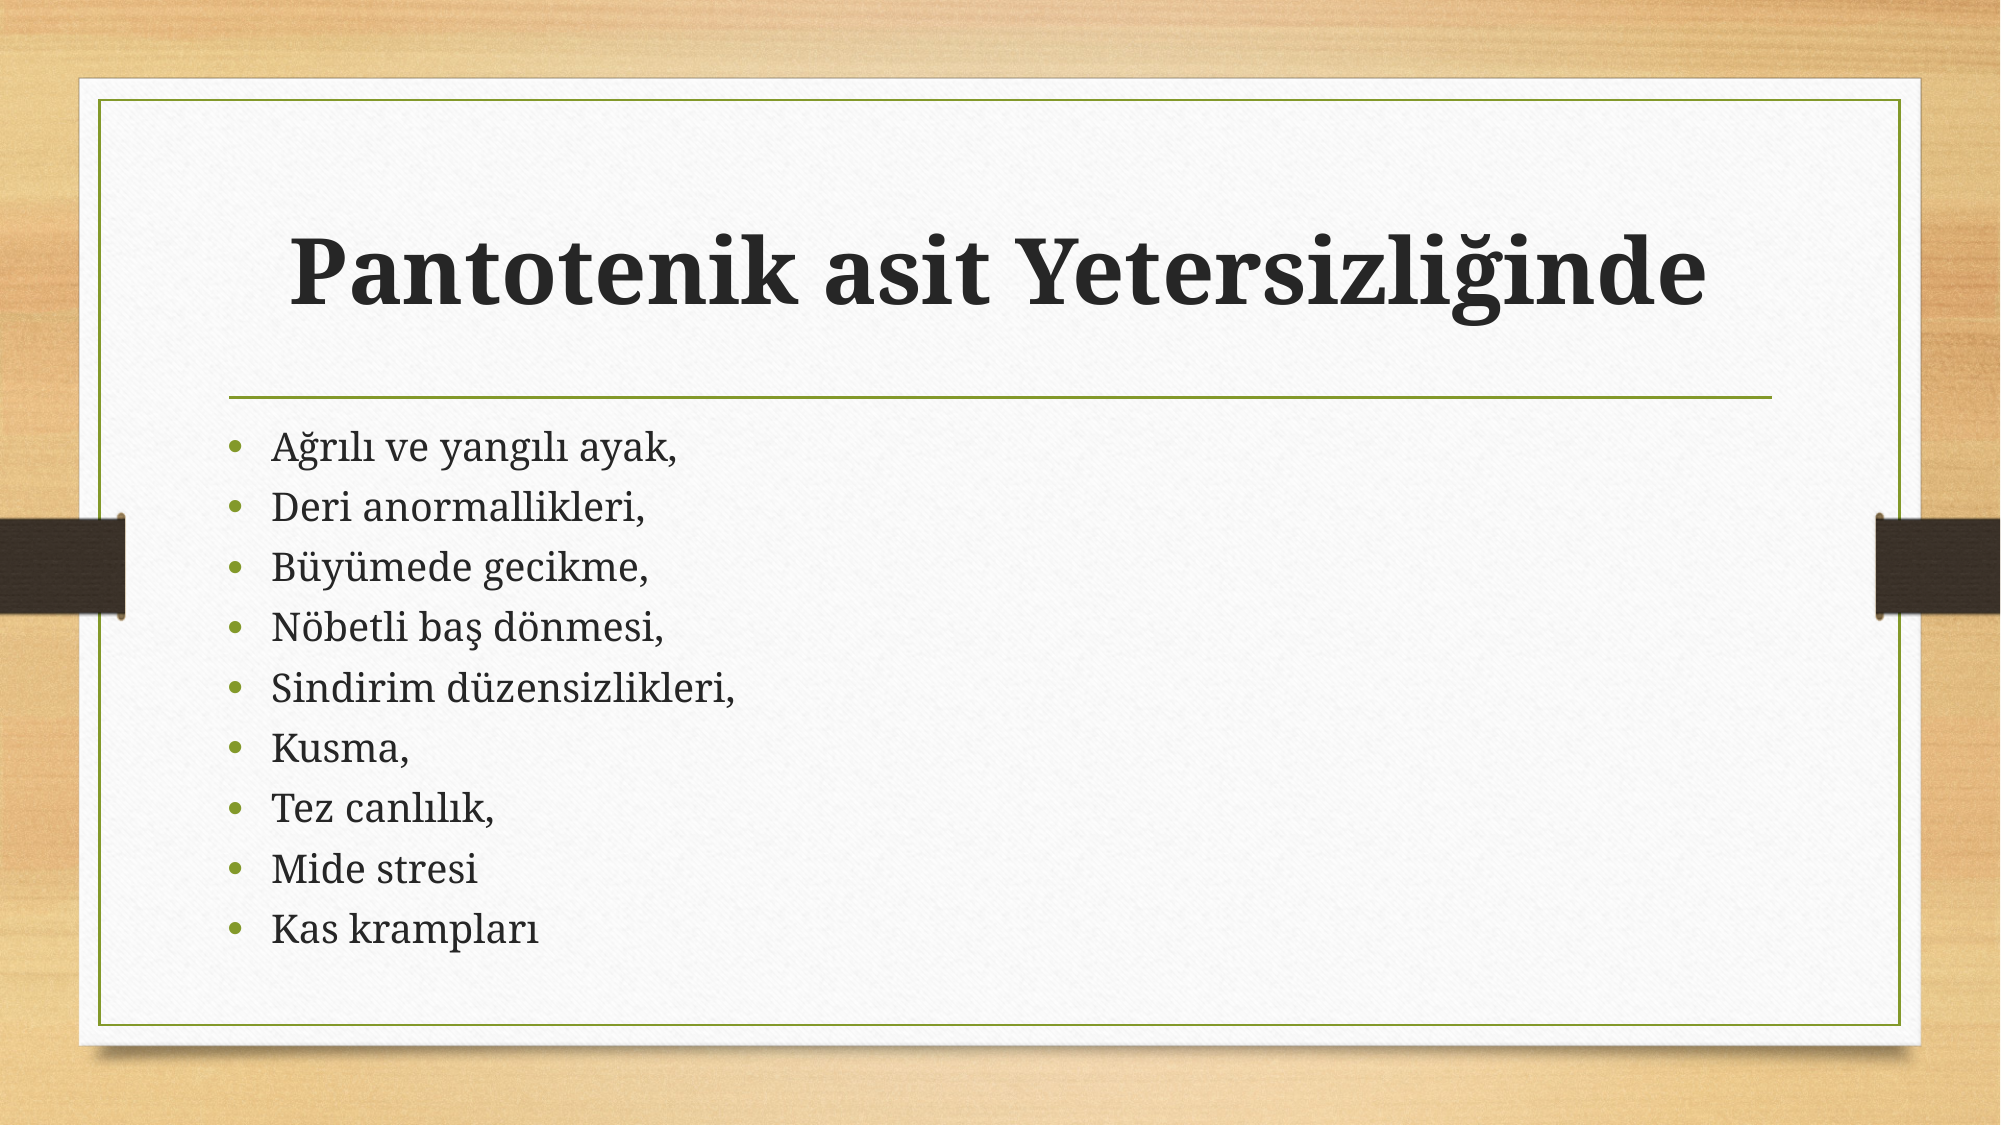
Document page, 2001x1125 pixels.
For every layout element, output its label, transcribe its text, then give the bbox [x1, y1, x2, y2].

list Ağrılı ve yangılı ayak, Deri anormallikleri, Büyümede gecikme, Nöbetli baş dönmesi, Sindirim düzensizlikleri, Kusma, Tez canlılık, Mide stresi Kas krampları [212, 419, 1788, 964]
title Pantotenik asit Yetersizliğinde [212, 161, 1788, 375]
picture [0, 0, 2001, 1125]
